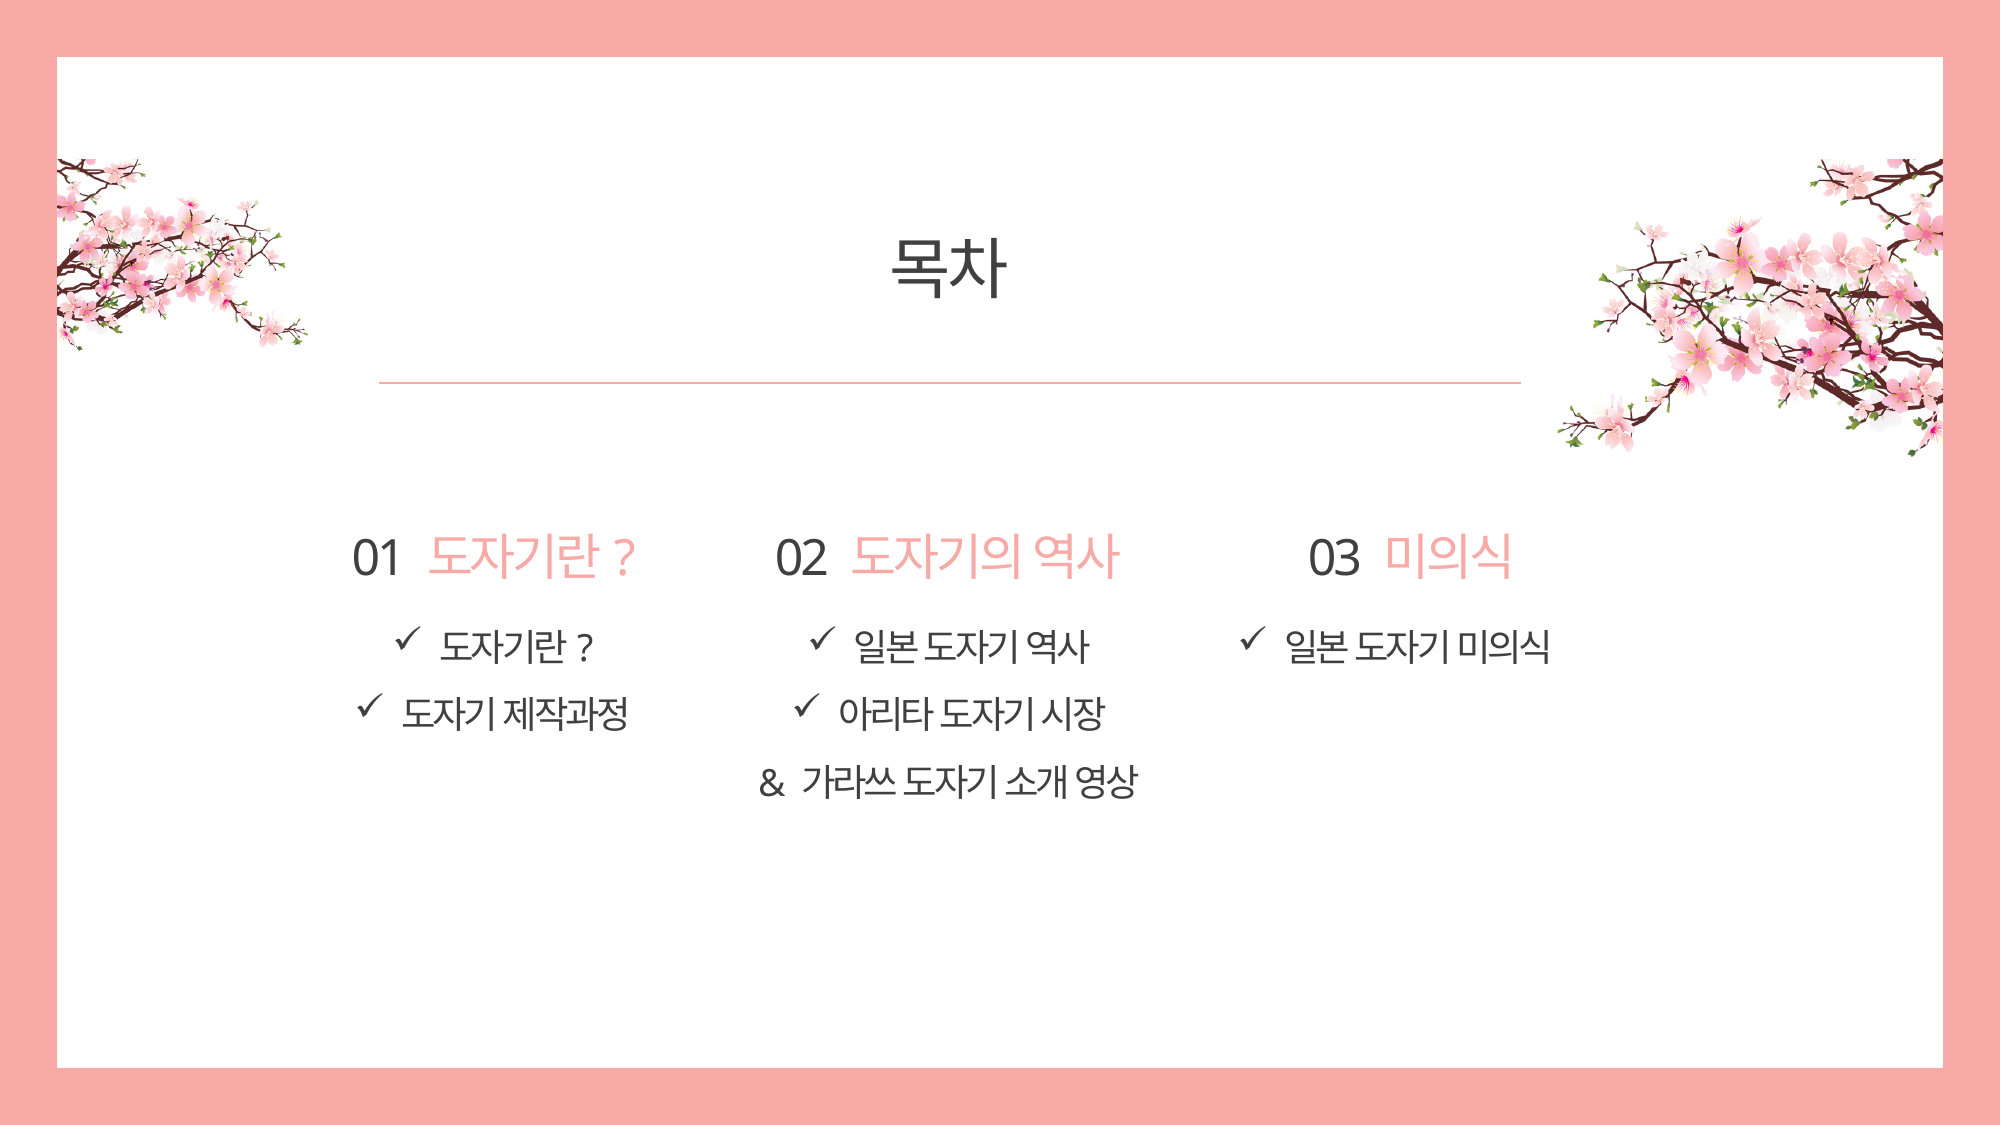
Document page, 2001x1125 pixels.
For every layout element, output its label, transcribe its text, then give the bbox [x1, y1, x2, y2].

text_box 일본 도자기 미의식 [1222, 593, 1568, 677]
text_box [333, 518, 653, 811]
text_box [727, 518, 1174, 805]
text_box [1297, 518, 1526, 669]
text_box 목차 [874, 219, 1024, 315]
picture [56, 159, 308, 351]
text_box [0, 0, 2000, 1125]
picture [1557, 159, 1948, 457]
